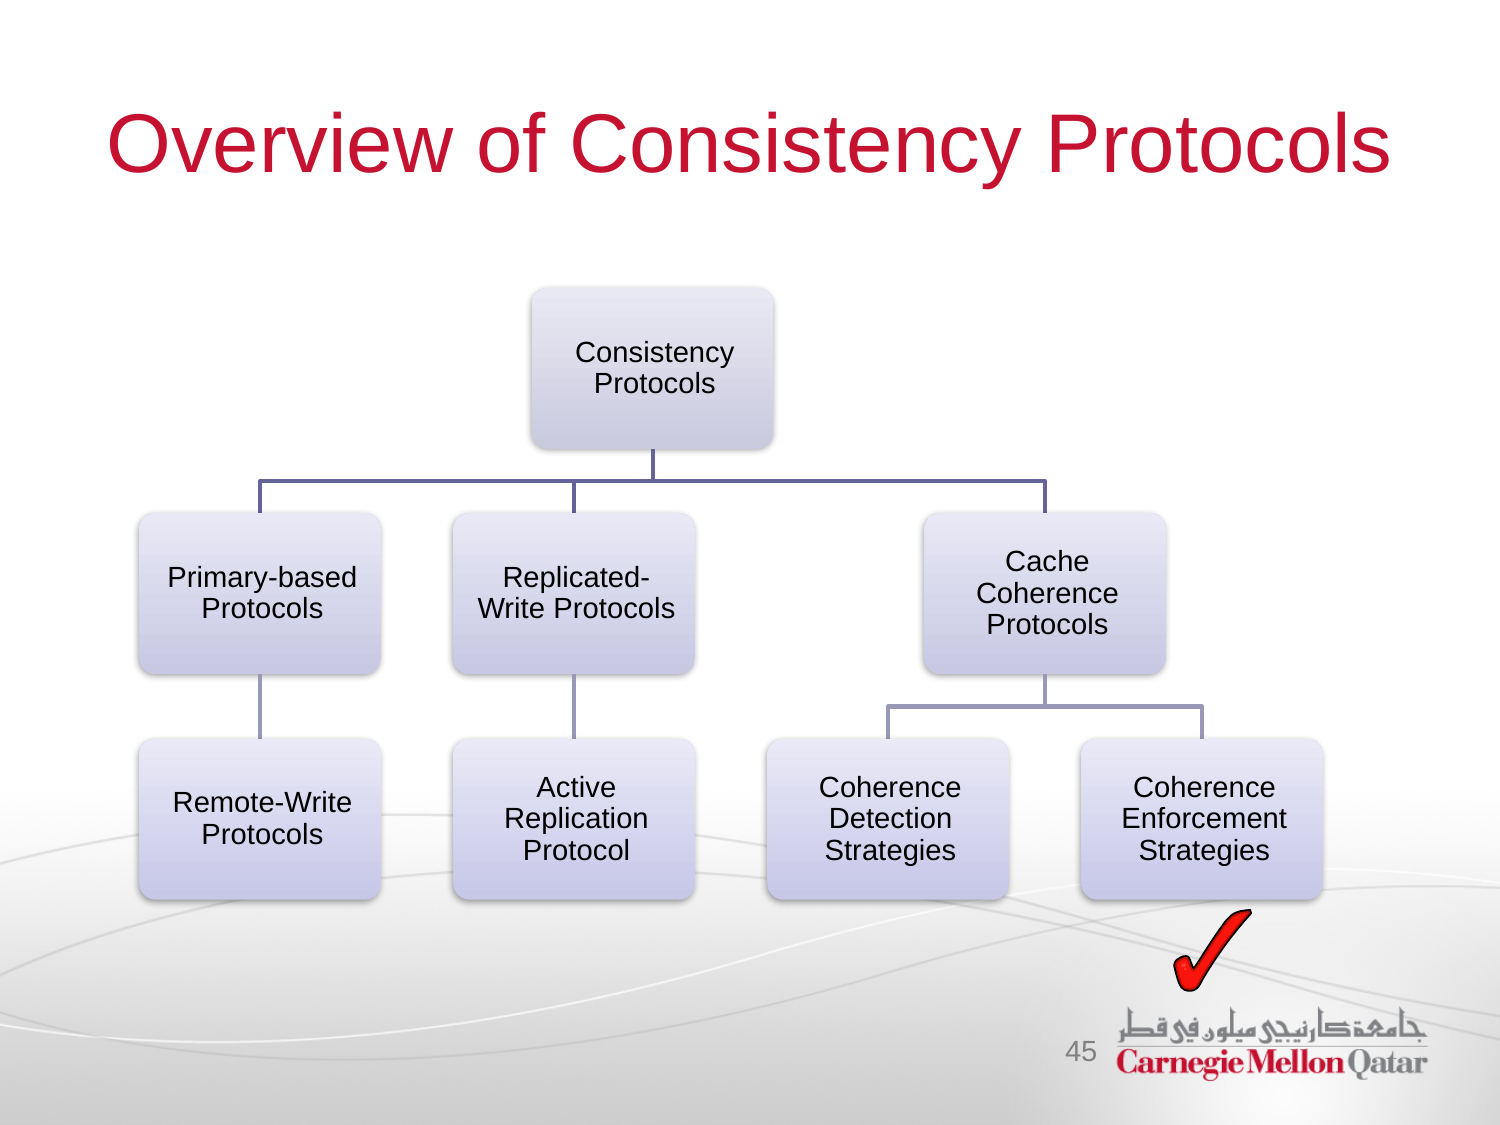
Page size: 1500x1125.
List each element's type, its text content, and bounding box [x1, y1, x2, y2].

slide_number 45 [975, 1024, 1113, 1103]
picture [0, 0, 1500, 1125]
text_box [37, 287, 1426, 901]
title Overview of Consistency Protocols [74, 44, 1426, 233]
